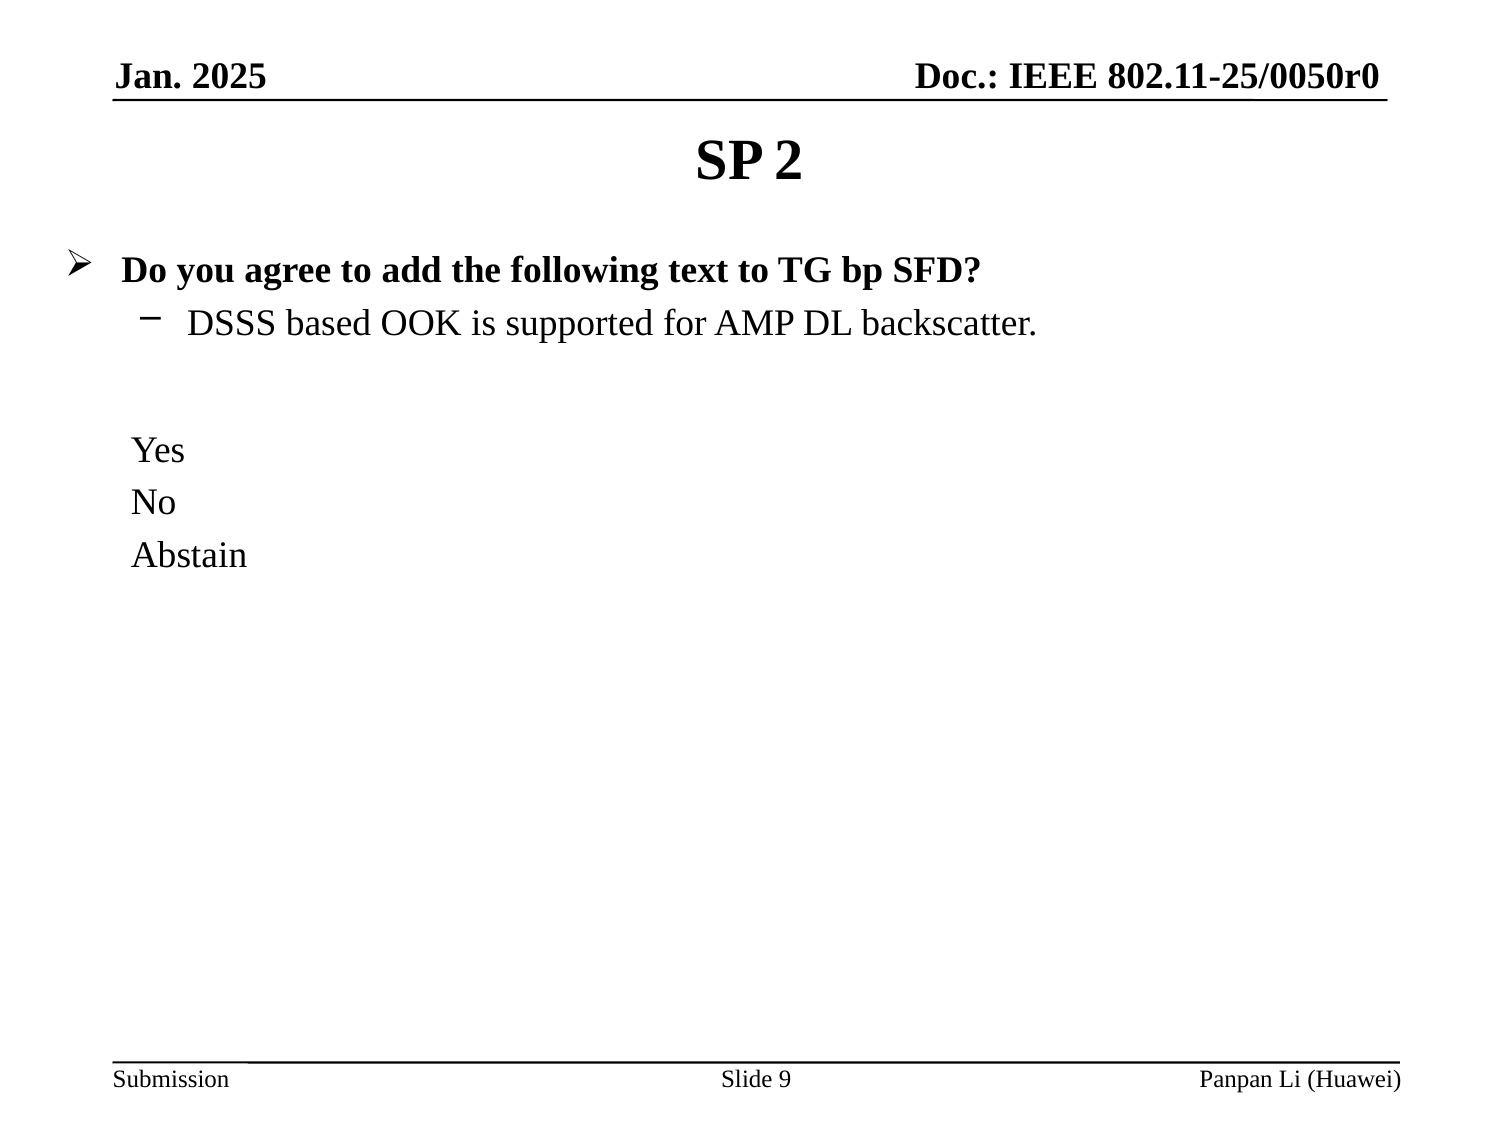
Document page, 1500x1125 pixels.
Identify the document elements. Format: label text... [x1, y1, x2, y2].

list Do you agree to add the following text to TG bp SFD? DSSS based OOK is supported for AMP DL backscatter. Yes No Abstain [49, 237, 1451, 1001]
title SP 2 [112, 112, 1388, 201]
footer Panpan Li (Huawei) [949, 1061, 1402, 1093]
slide_number Slide 9 [712, 1061, 800, 1093]
